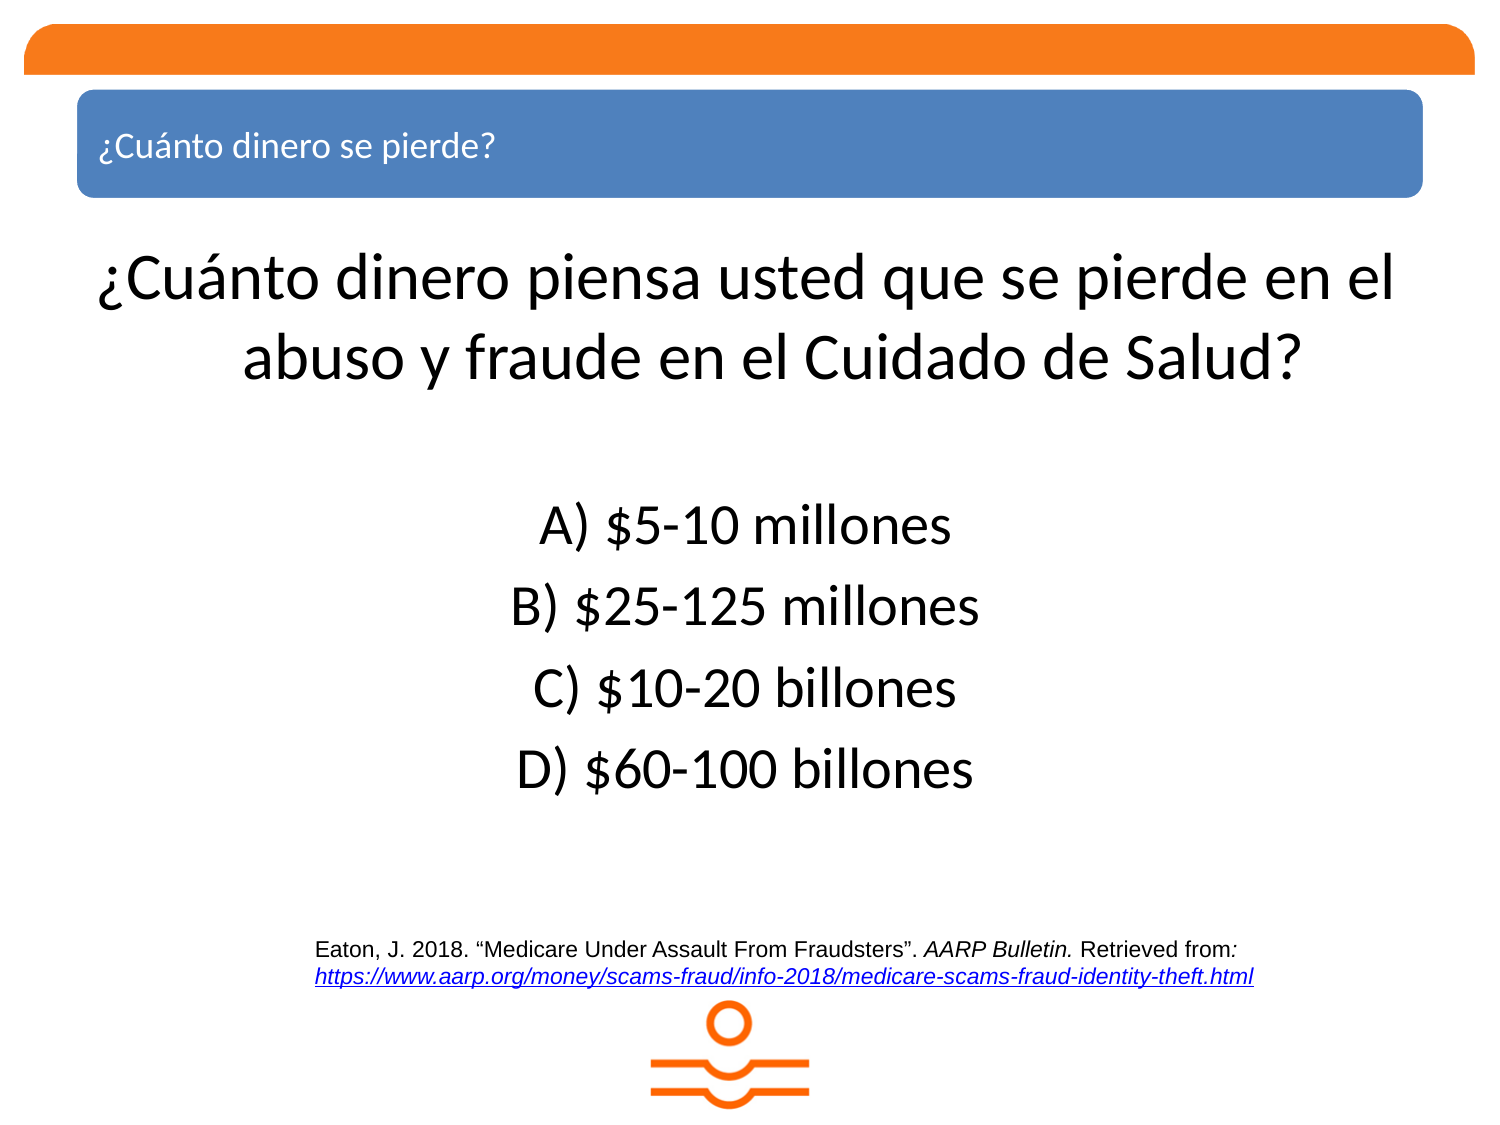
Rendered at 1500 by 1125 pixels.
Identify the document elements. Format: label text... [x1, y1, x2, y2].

picture [650, 1042, 811, 1112]
text_box Eaton, J. 2018. “Medicare Under Assault From Fraudsters”. AARP Bulletin. Retrieved from: https://www.aarp.org/money/scams-fraud/info-2018/medicare-scams-fraud-identity-theft.html [300, 927, 1500, 1042]
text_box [74, 87, 1426, 201]
text_box ¿Cuánto dinero piensa usted que se pierde en el abuso y fraude en el Cuidado de Salud? A) $5-10 millones B) $25-125 millones C) $10-20 billones D) $60-100 billones [70, 224, 1421, 928]
picture [24, 24, 1475, 75]
